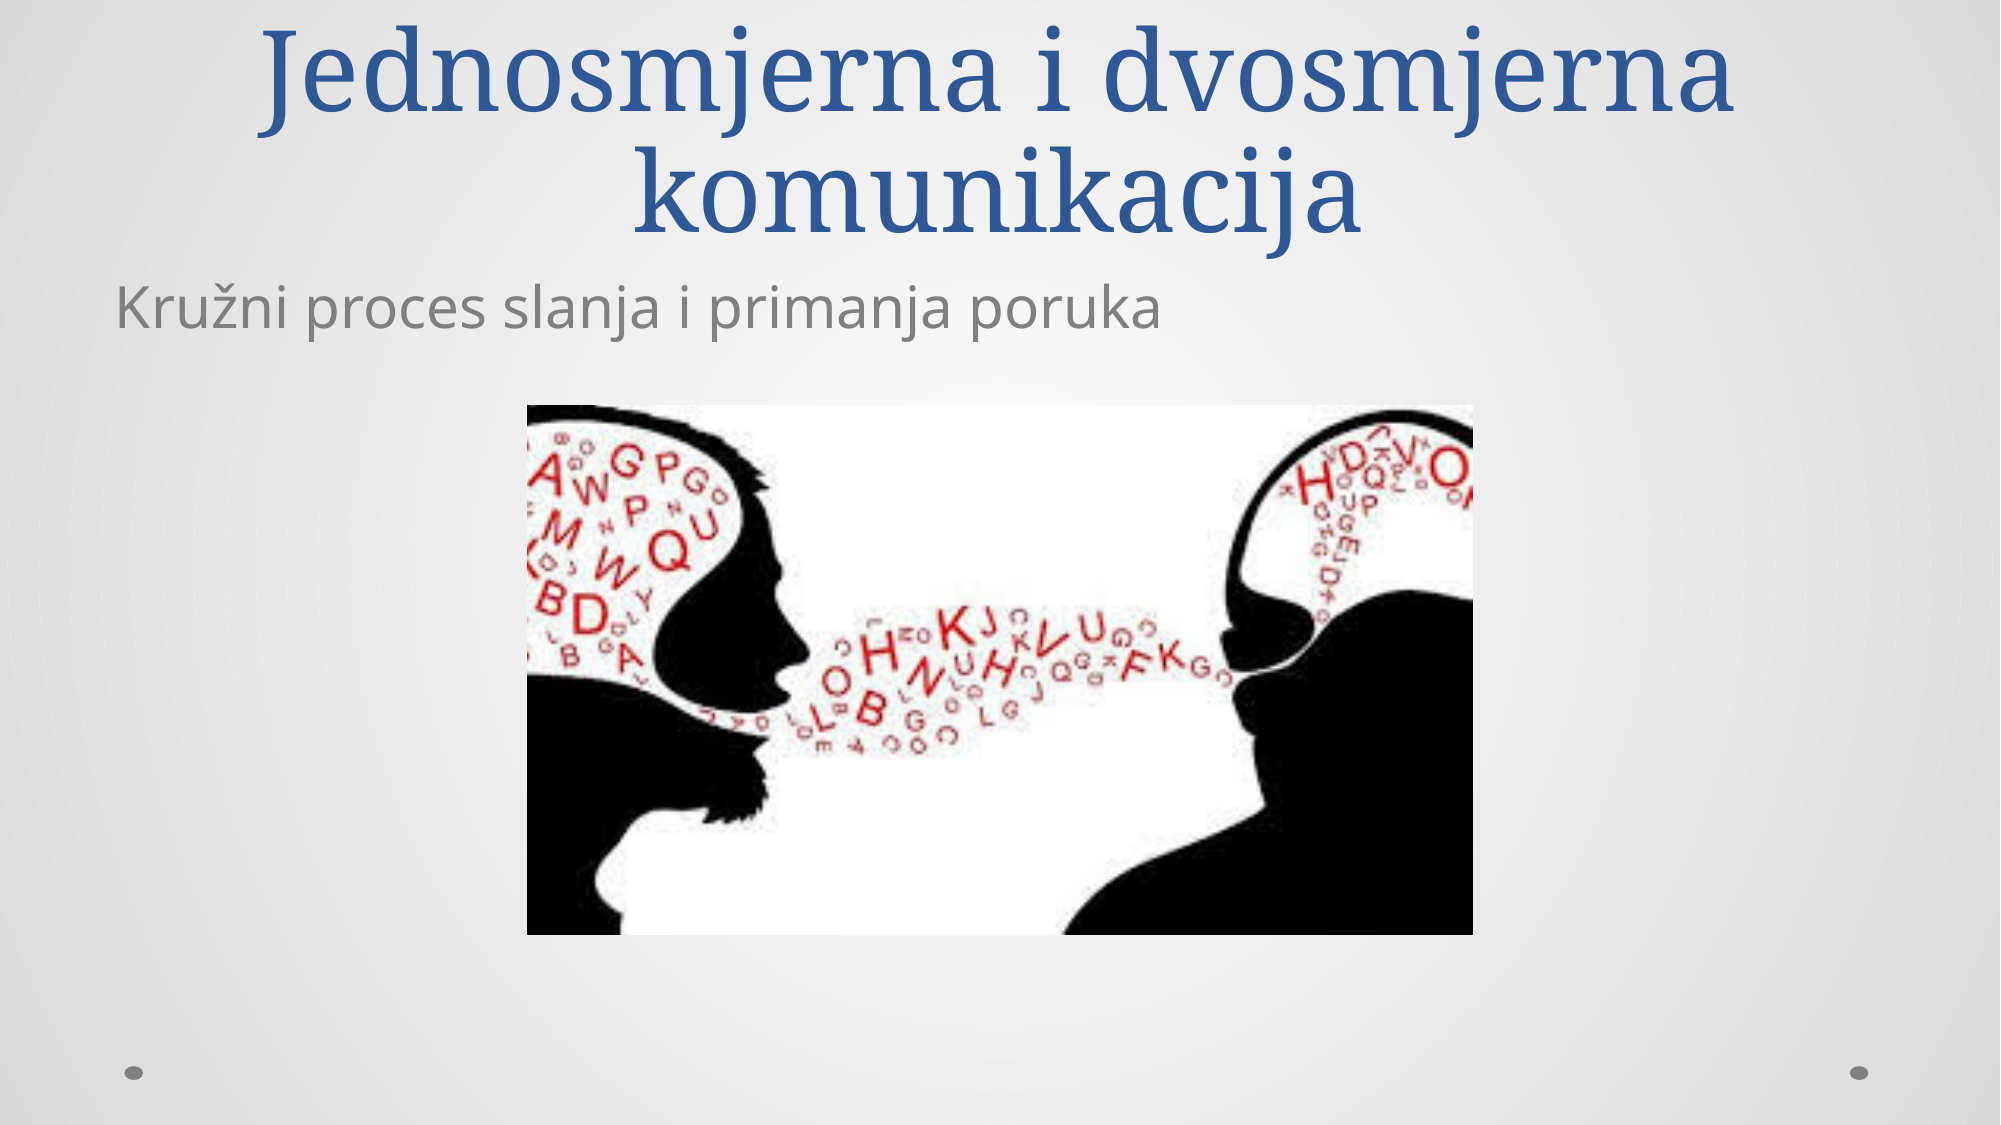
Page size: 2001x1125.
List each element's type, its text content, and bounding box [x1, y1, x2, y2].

title Jednosmjerna i dvosmjerna komunikacija [99, 0, 1900, 262]
picture [527, 405, 1473, 935]
list Kružni proces slanja i primanja poruka [99, 262, 1900, 1005]
